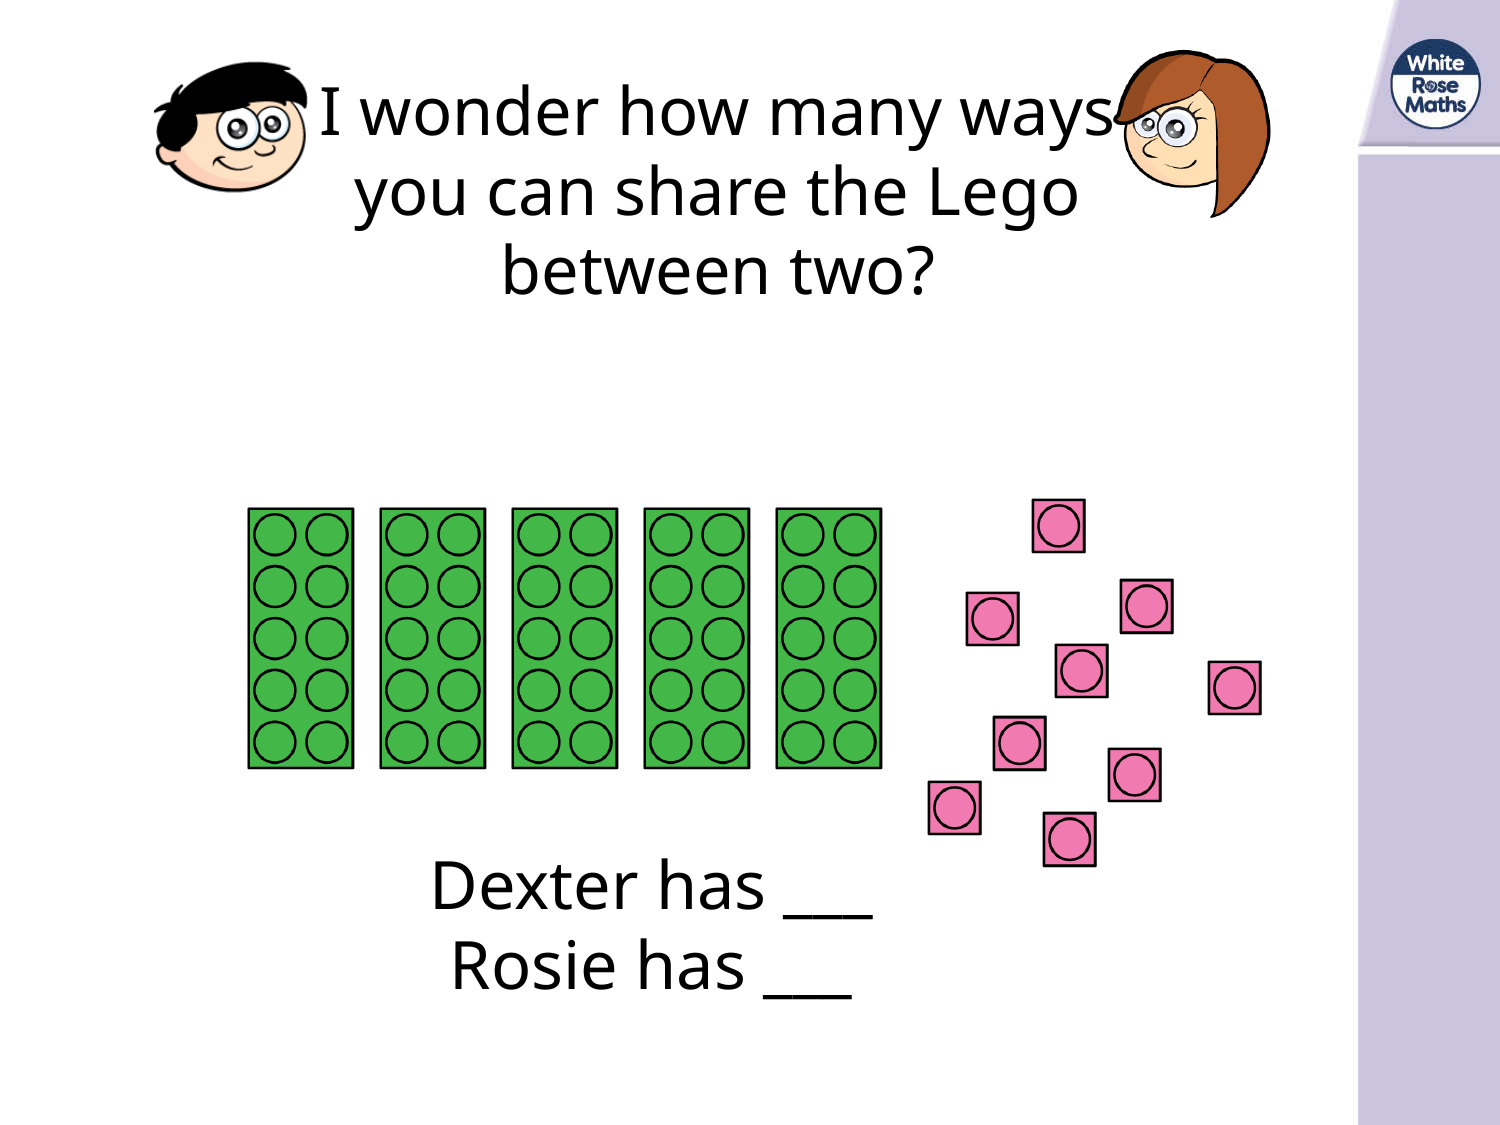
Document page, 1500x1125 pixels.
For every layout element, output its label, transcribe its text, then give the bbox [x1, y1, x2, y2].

picture [0, 0, 1500, 1125]
text_box I wonder how many ways you can share the Lego between two? [286, 60, 1150, 316]
text_box Dexter has ___ Rosie has ___ [69, 835, 1235, 1010]
